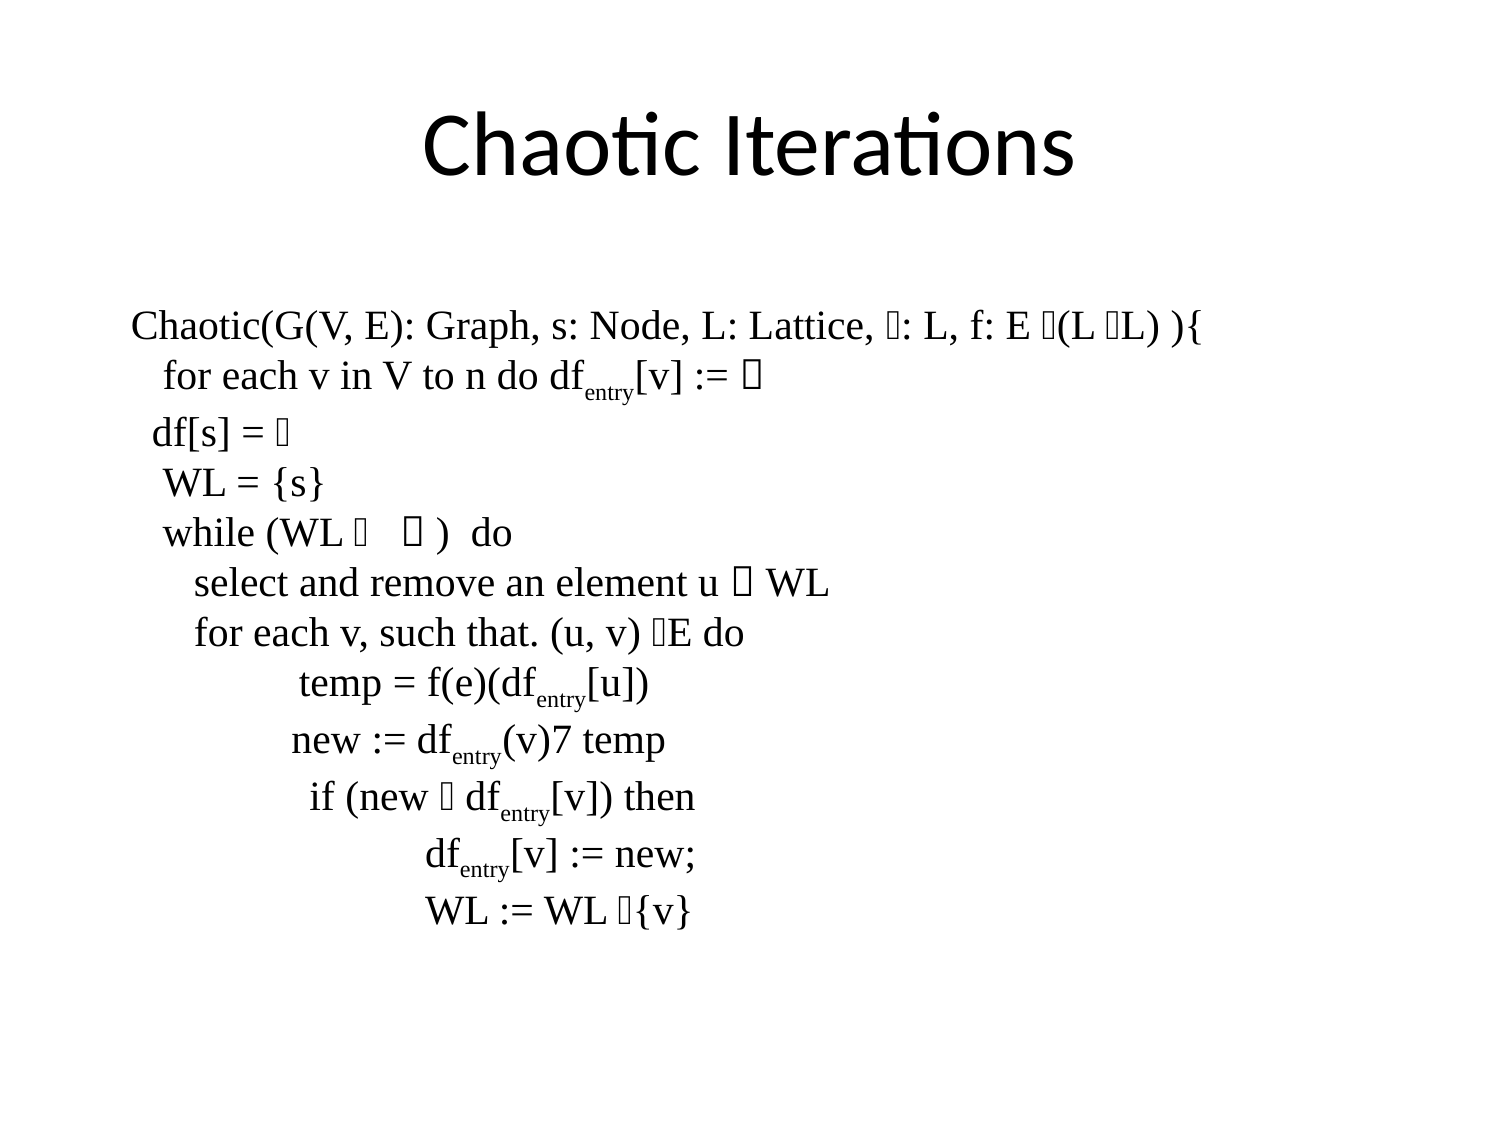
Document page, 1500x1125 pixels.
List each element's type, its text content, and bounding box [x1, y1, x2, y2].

title Chaotic Iterations [74, 44, 1426, 233]
text_box Chaotic(G(V, E): Graph, s: Node, L: Lattice, : L, f: E (L L) ){ for each v in V to n do dfentry[v] :=  df[s] =  WL = {s} while (WL   ) do select and remove an element u  WL for each v, such that. (u, v) E do temp = f(e)(dfentry[u]) new := dfentry(v) temp if (new  dfentry[v]) then dfentry[v] := new; WL := WL {v} [115, 290, 1383, 941]
